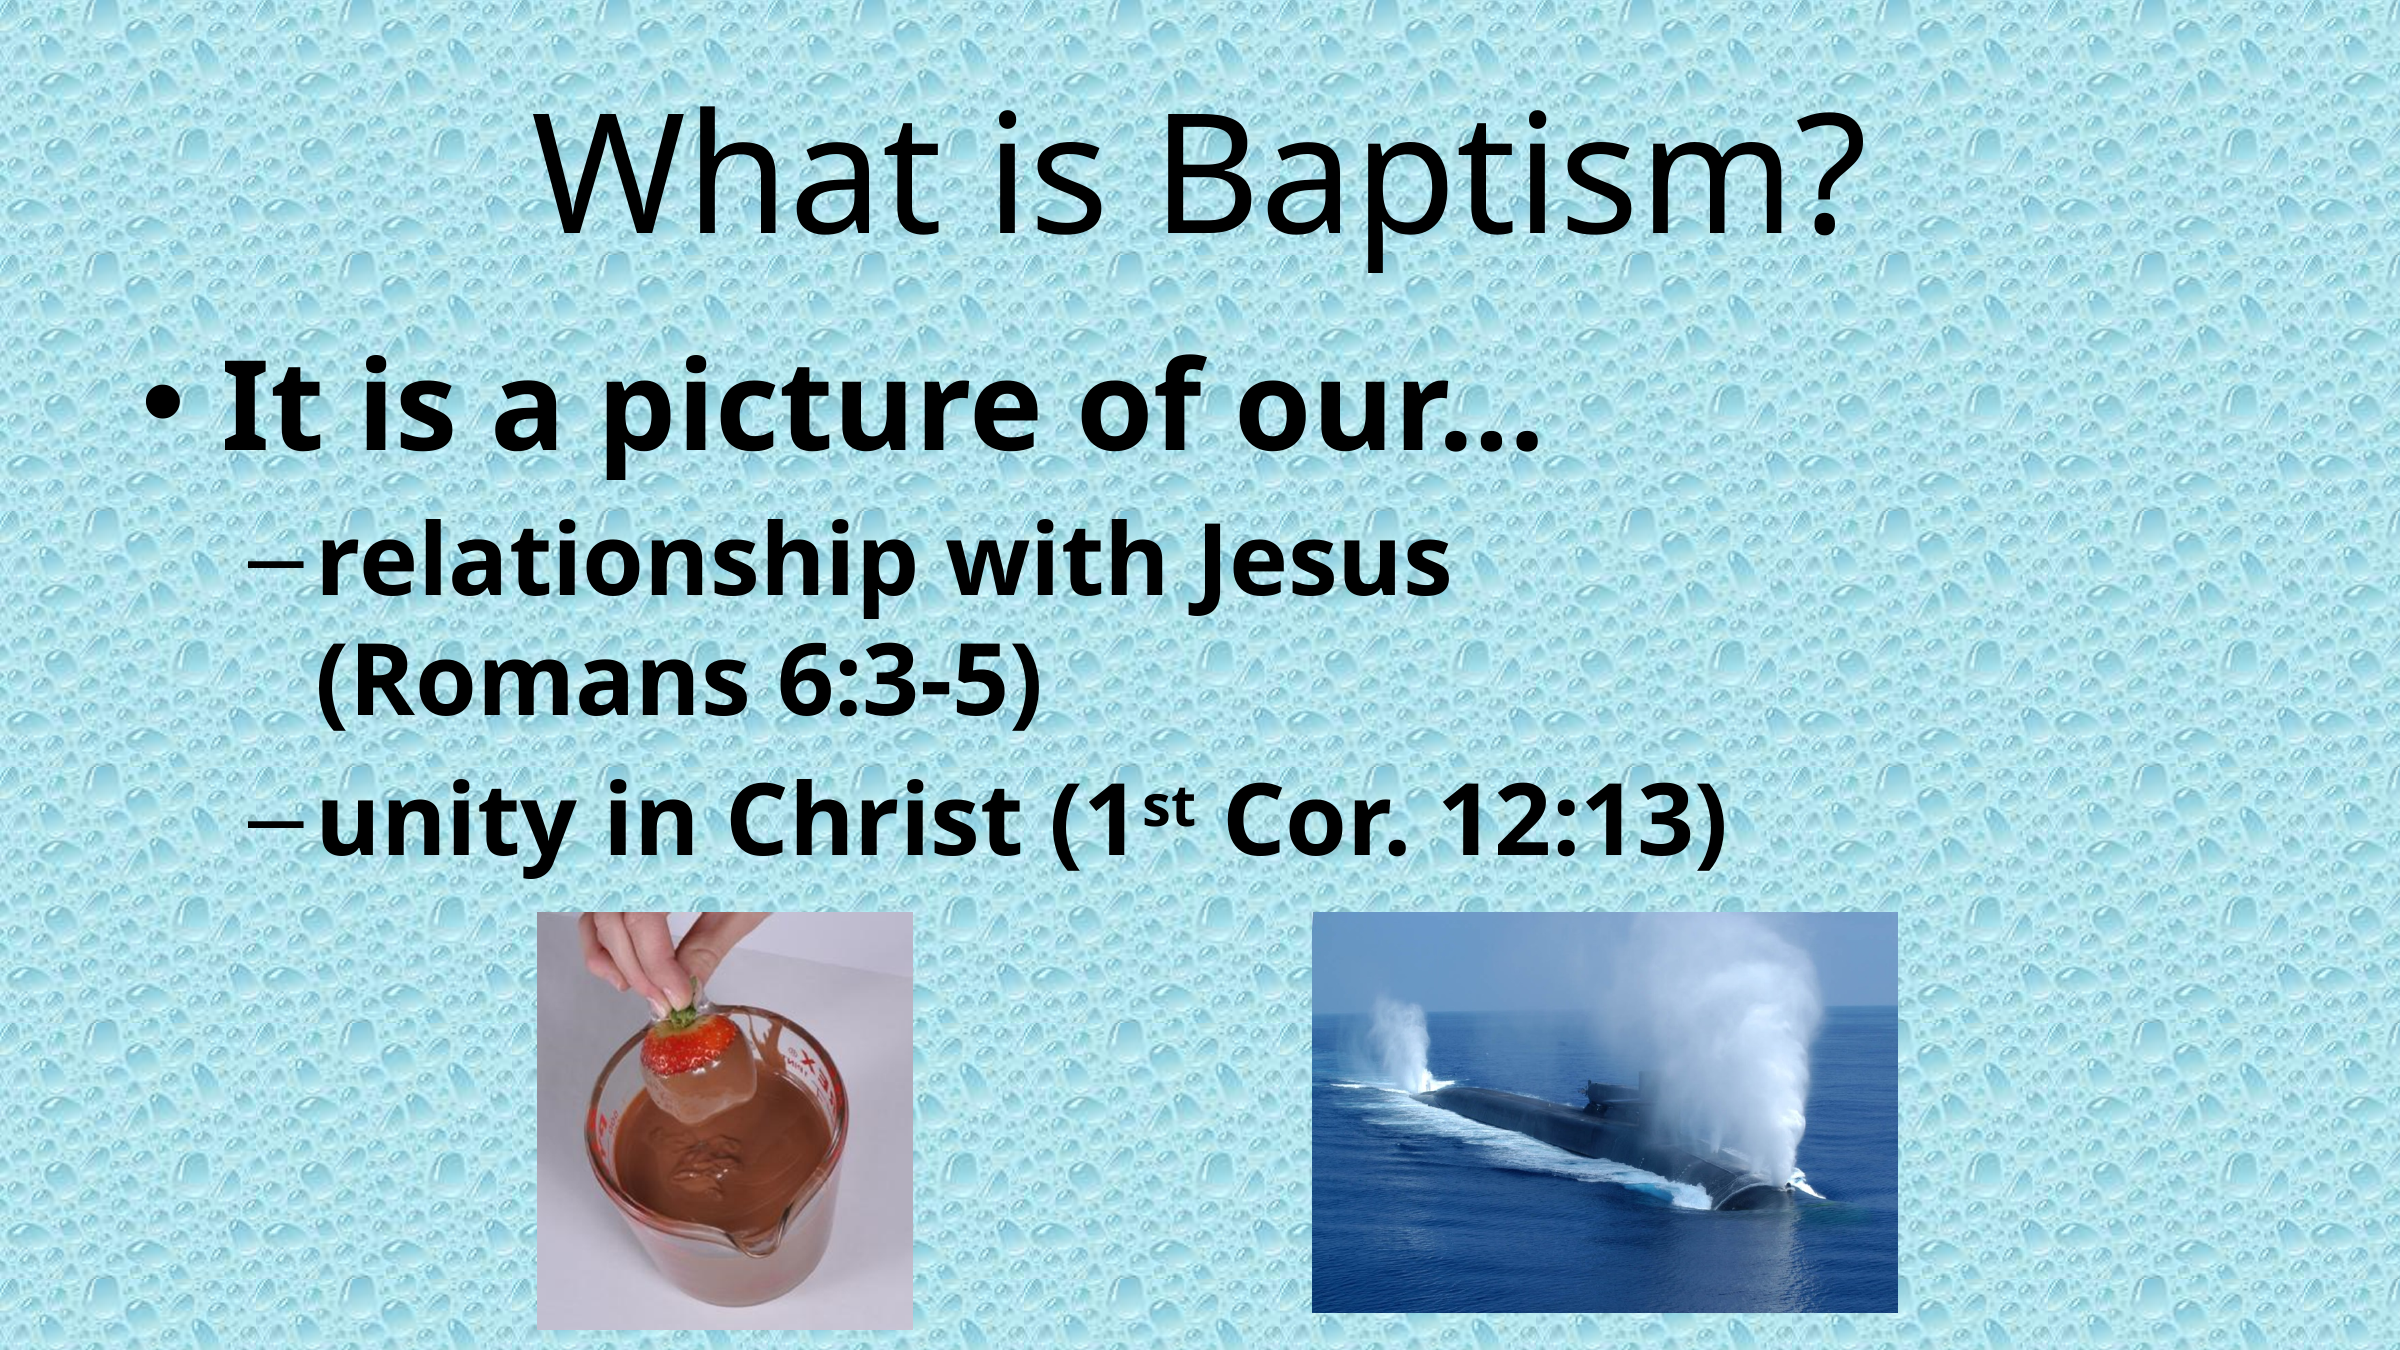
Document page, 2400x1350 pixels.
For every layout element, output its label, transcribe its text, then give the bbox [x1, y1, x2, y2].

title What is Baptism? [120, 54, 2280, 279]
picture [0, 0, 2400, 1350]
list It is a picture of our… relationship with Jesus (Romans 6:3-5) unity in Christ (1st Cor. 12:13) [120, 315, 1925, 1206]
